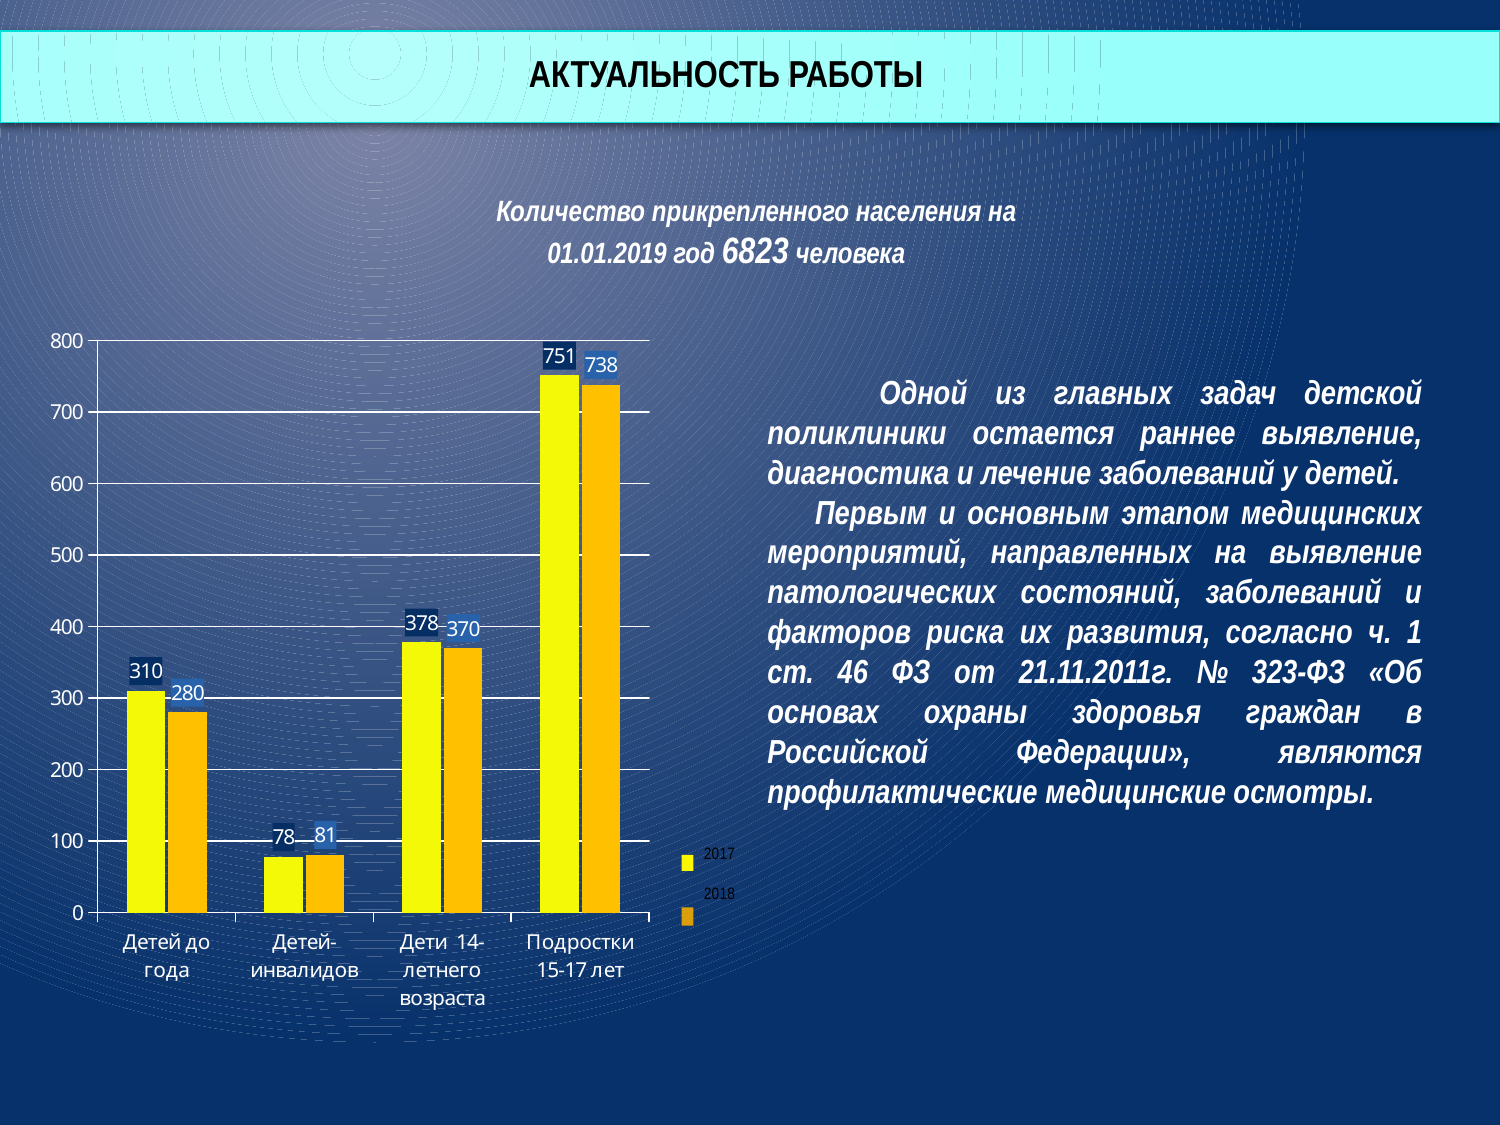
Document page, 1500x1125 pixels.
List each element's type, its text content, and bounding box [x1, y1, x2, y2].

text_box [782, 593, 1463, 873]
text_box [782, 349, 1463, 575]
title АКТУАЛЬНОСТЬ РАБОТЫ [100, 42, 1353, 114]
chart [25, 278, 777, 1012]
text_box Одной из главных задач детской поликлиники остается раннее выявление, диагностика и лечение заболеваний у детей. Первым и основным этапом медицинских мероприятий, направленных на выявление патологических состояний, заболеваний и факторов риска их развития, согласно ч. 1 ст. 46 ФЗ от 21.11.2011г. № 323-ФЗ «Об основах охраны здоровья граждан в Российской Федерации», являются профилактические медицинские осмотры. [782, 363, 1438, 818]
list Количество прикрепленного населения на 01.01.2019 год 6823 человека [395, 184, 1058, 279]
text_box [0, 30, 1500, 123]
